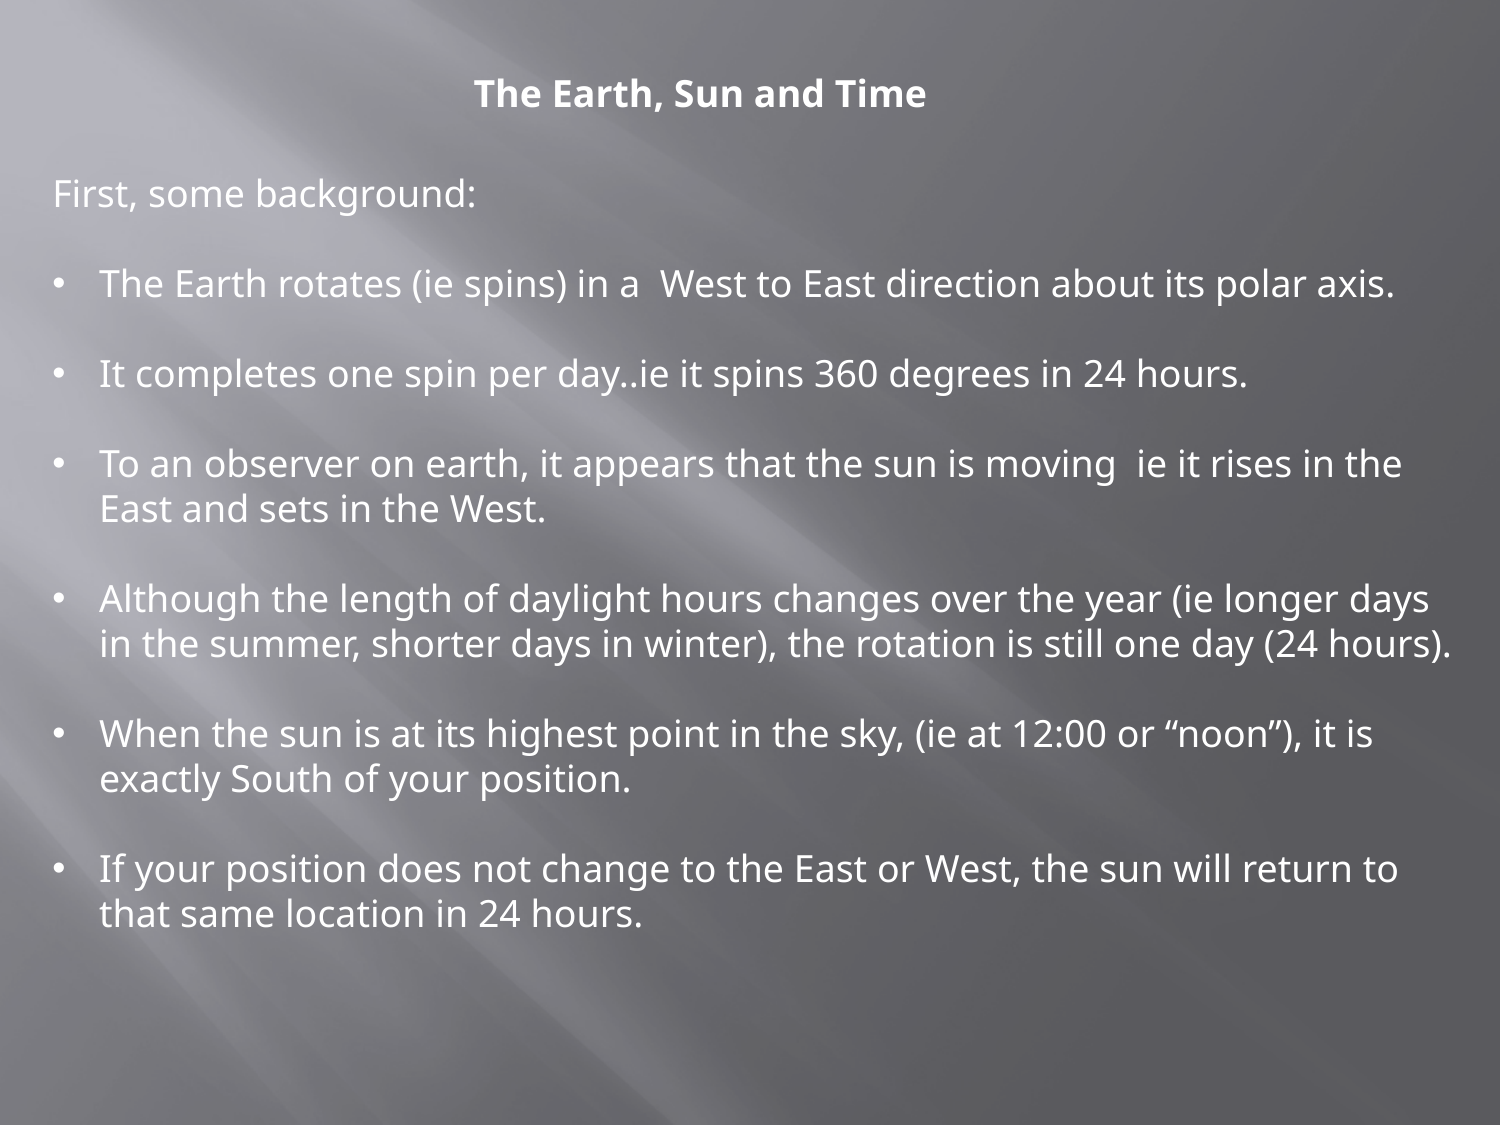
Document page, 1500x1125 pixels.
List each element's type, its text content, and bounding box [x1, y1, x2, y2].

text_box The Earth, Sun and Time [312, 62, 1113, 123]
text_box First, some background: The Earth rotates (ie spins) in a West to East direction about its polar axis. It completes one spin per day..ie it spins 360 degrees in 24 hours. To an observer on earth, it appears that the sun is moving ie it rises in the East and sets in the West. Although the length of daylight hours changes over the year (ie longer days in the summer, shorter days in winter), the rotation is still one day (24 hours). When the sun is at its highest point in the sky, (ie at 12:00 or “noon”), it is exactly South of your position. If your position does not change to the East or West, the sun will return to that same location in 24 hours. [37, 162, 1488, 1078]
